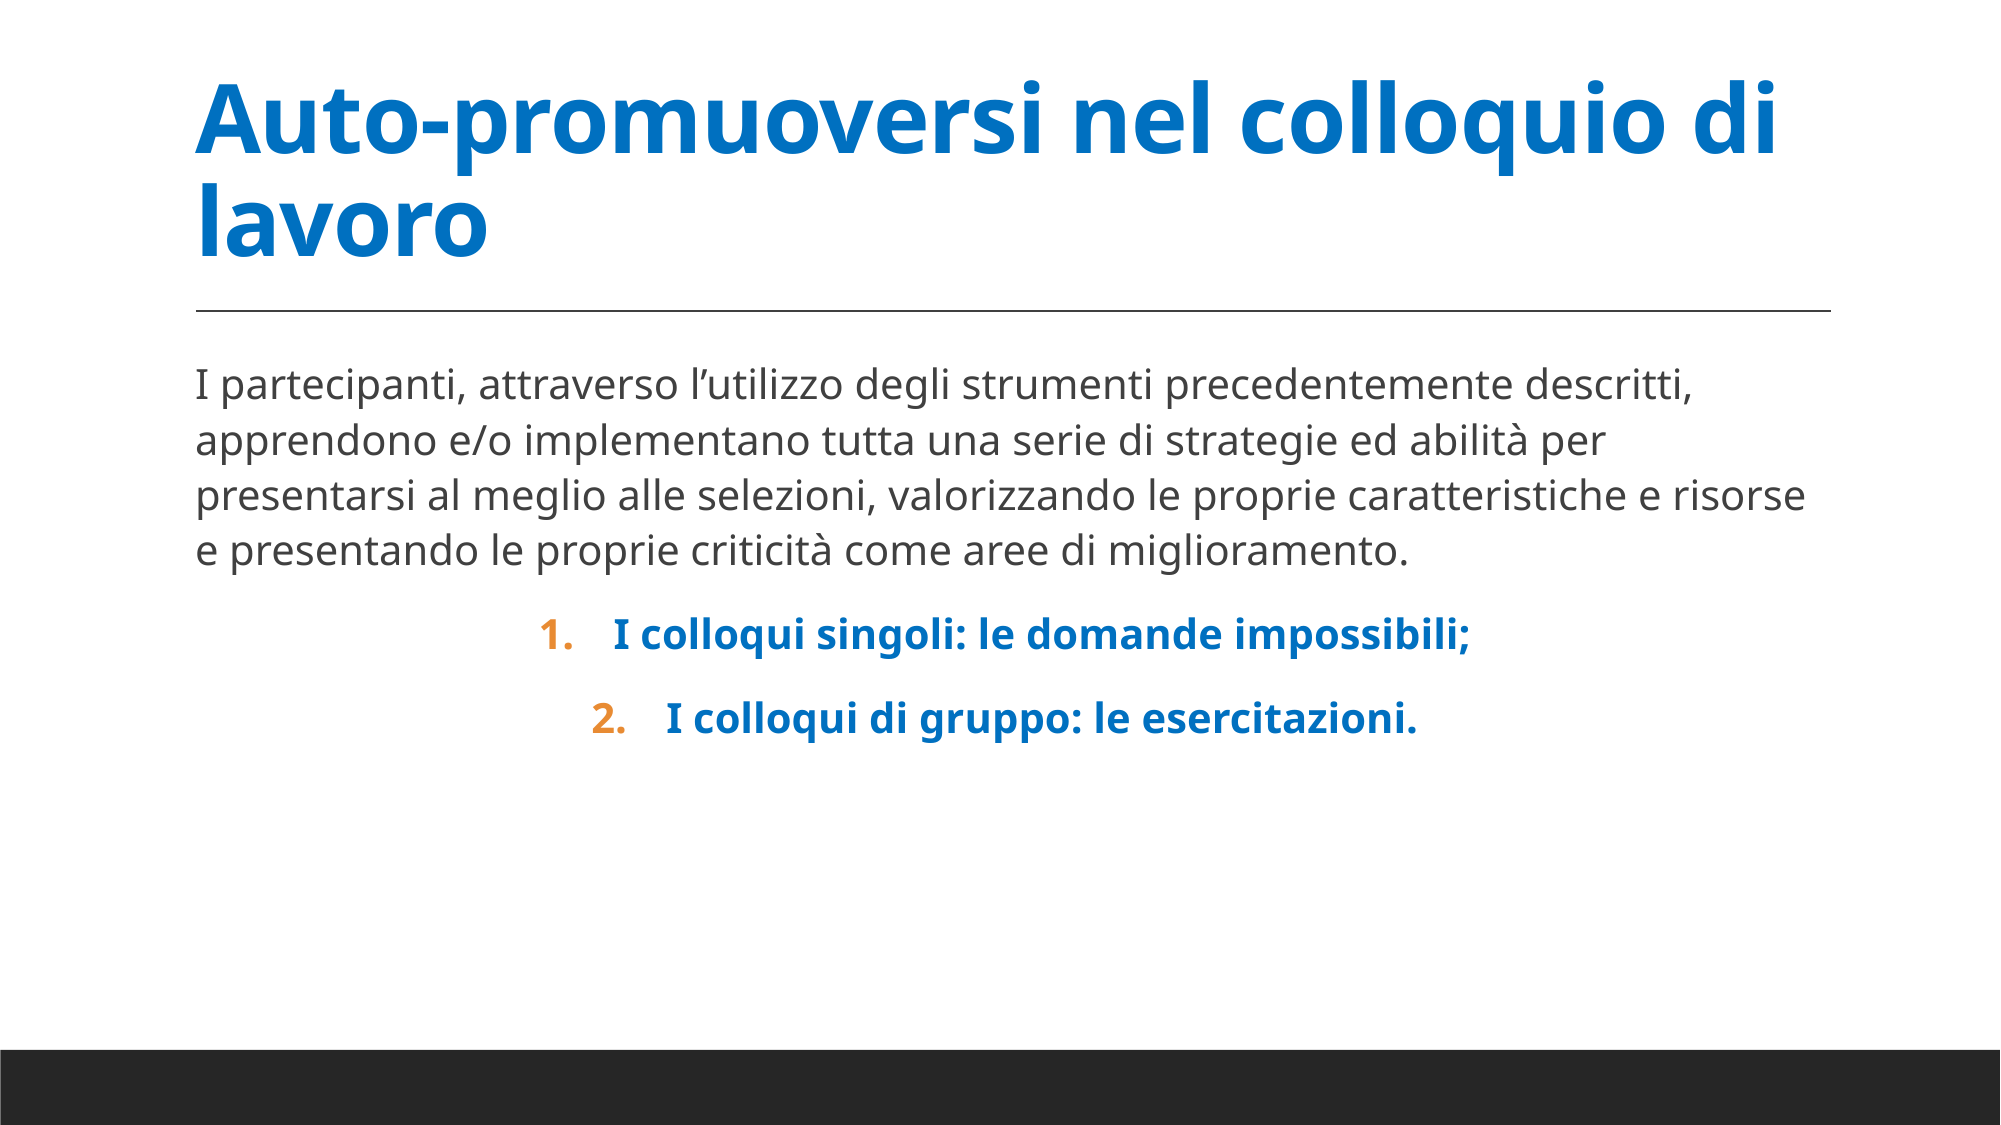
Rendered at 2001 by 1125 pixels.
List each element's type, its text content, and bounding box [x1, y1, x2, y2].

list I partecipanti, attraverso l’utilizzo degli strumenti precedentemente descritti, apprendono e/o implementano tutta una serie di strategie ed abilità per presentarsi al meglio alle selezioni, valorizzando le proprie caratteristiche e risorse e presentando le proprie criticità come aree di miglioramento. I colloqui singoli: le domande impossibili; I colloqui di gruppo: le esercitazioni. [180, 345, 1830, 963]
title Auto-promuoversi nel colloquio di lavoro [180, 47, 1830, 285]
